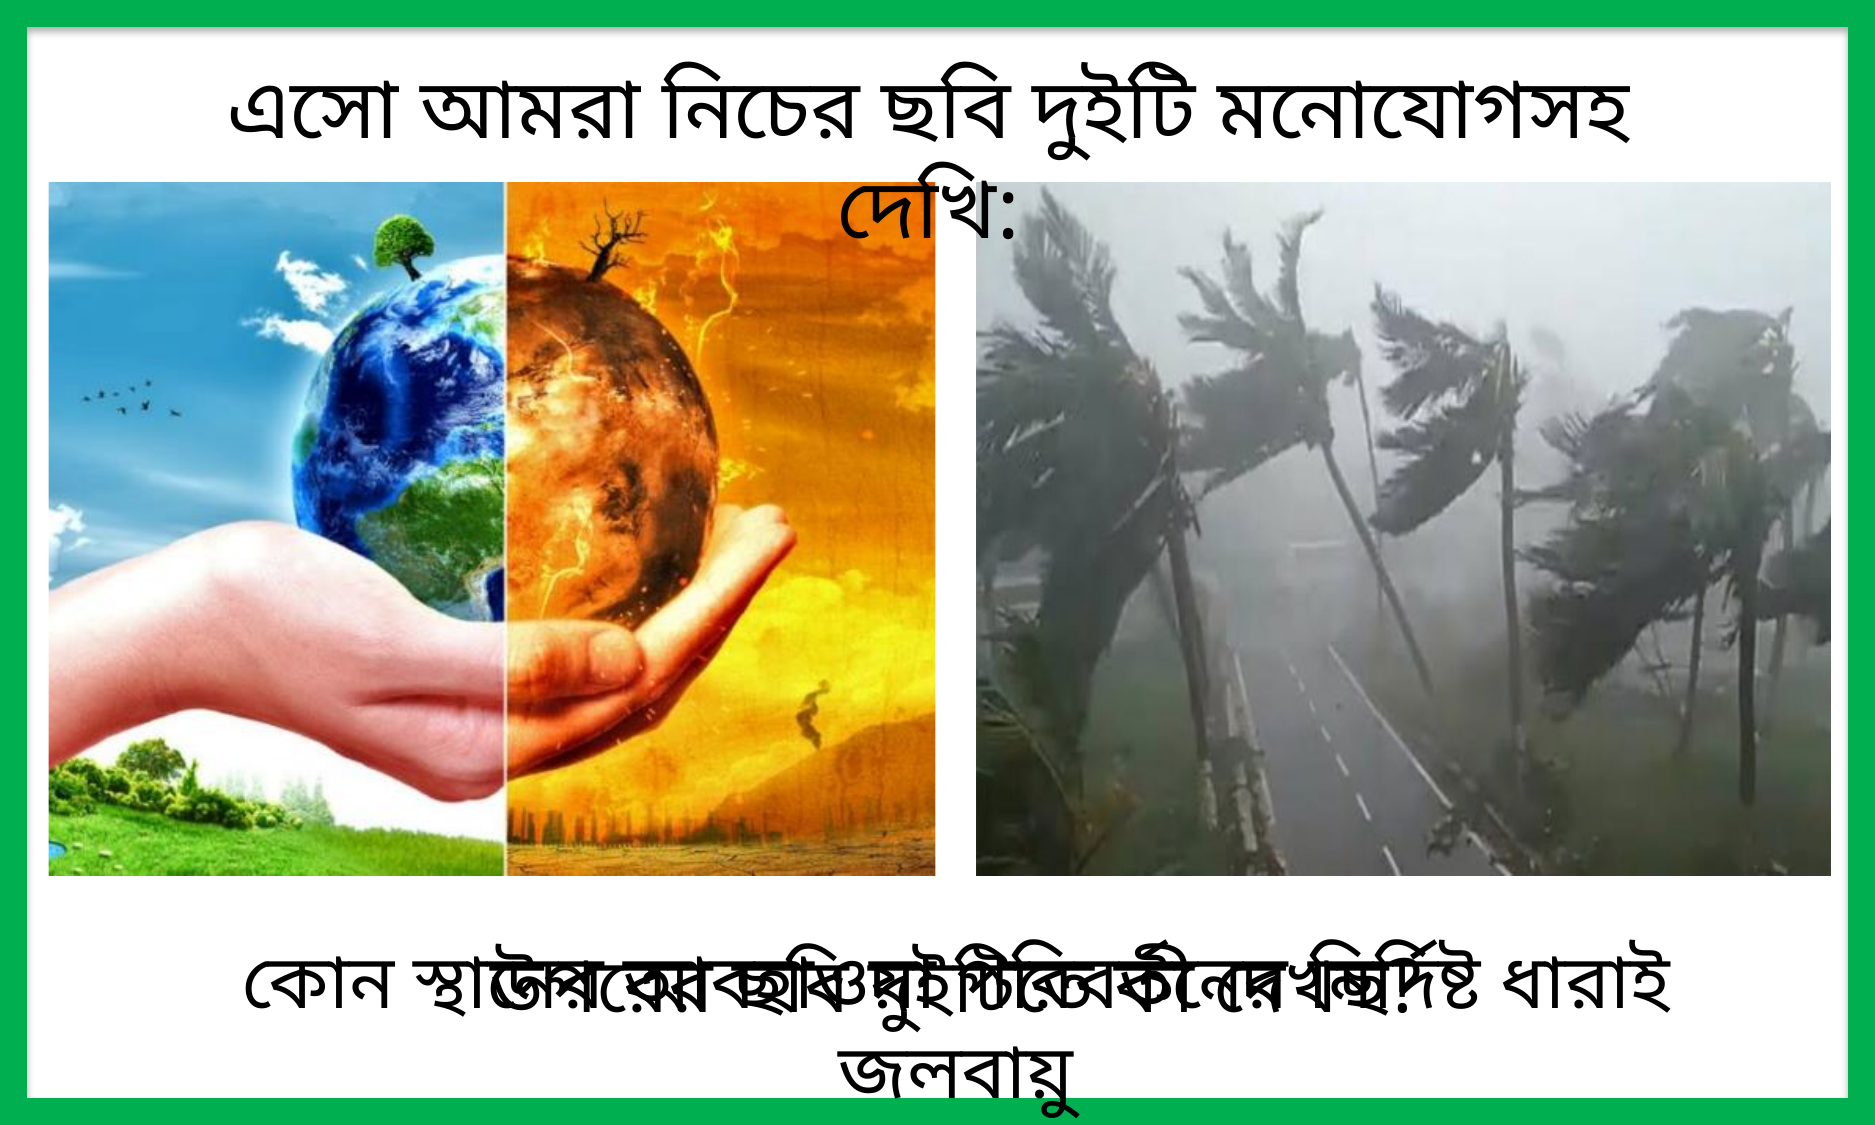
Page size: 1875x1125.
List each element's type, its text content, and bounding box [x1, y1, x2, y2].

picture [976, 182, 1831, 876]
text_box এসো আমরা নিচের ছবি দুইটি মনোযোগসহ দেখি: [183, 47, 1674, 263]
picture [48, 182, 936, 876]
text_box কোন স্থানের আবহাওয়া পরিবর্তনের নির্দিষ্ট ধারাই জলবায়ু [211, 926, 1702, 1121]
